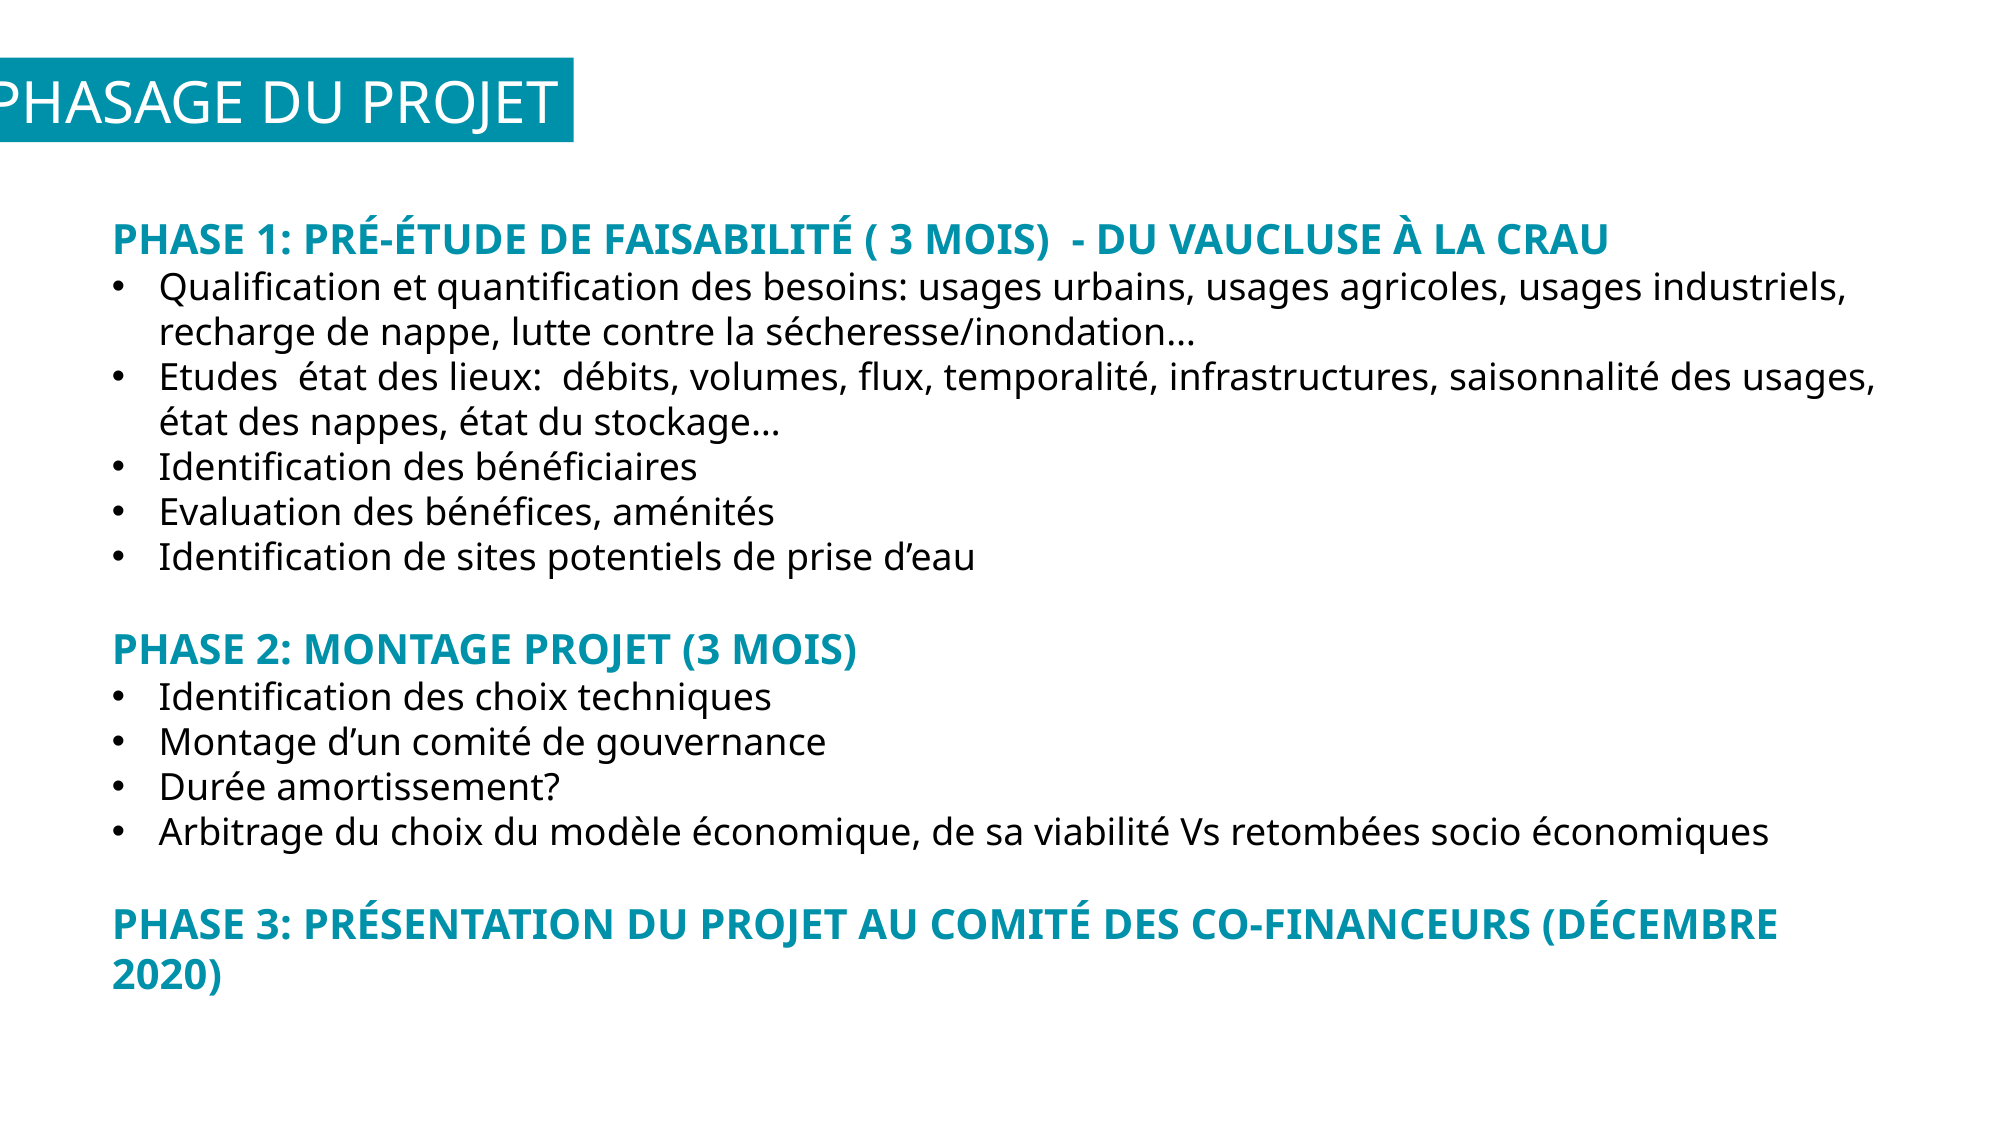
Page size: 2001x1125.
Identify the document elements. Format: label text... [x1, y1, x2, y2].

text_box PHASE 1: PRÉ-ÉTUDE DE FAISABILITÉ ( 3 MOIS) - DU VAUCLUSE À LA CRAU Qualification et quantification des besoins: usages urbains, usages agricoles, usages industriels, recharge de nappe, lutte contre la sécheresse/inondation… Etudes état des lieux: débits, volumes, flux, temporalité, infrastructures, saisonnalité des usages, état des nappes, état du stockage… Identification des bénéficiaires Evaluation des bénéfices, aménités Identification de sites potentiels de prise d’eau PHASE 2: MONTAGE PROJET (3 MOIS) Identification des choix techniques Montage d’un comité de gouvernance Durée amortissement? Arbitrage du choix du modèle économique, de sa viabilité Vs retombées socio économiques PHASE 3: PRÉSENTATION DU PROJET AU COMITÉ DES CO-FINANCEURS (DÉCEMBRE 2020) [97, 205, 1909, 1051]
text_box PHASAGE DU PROJET [0, 57, 574, 143]
